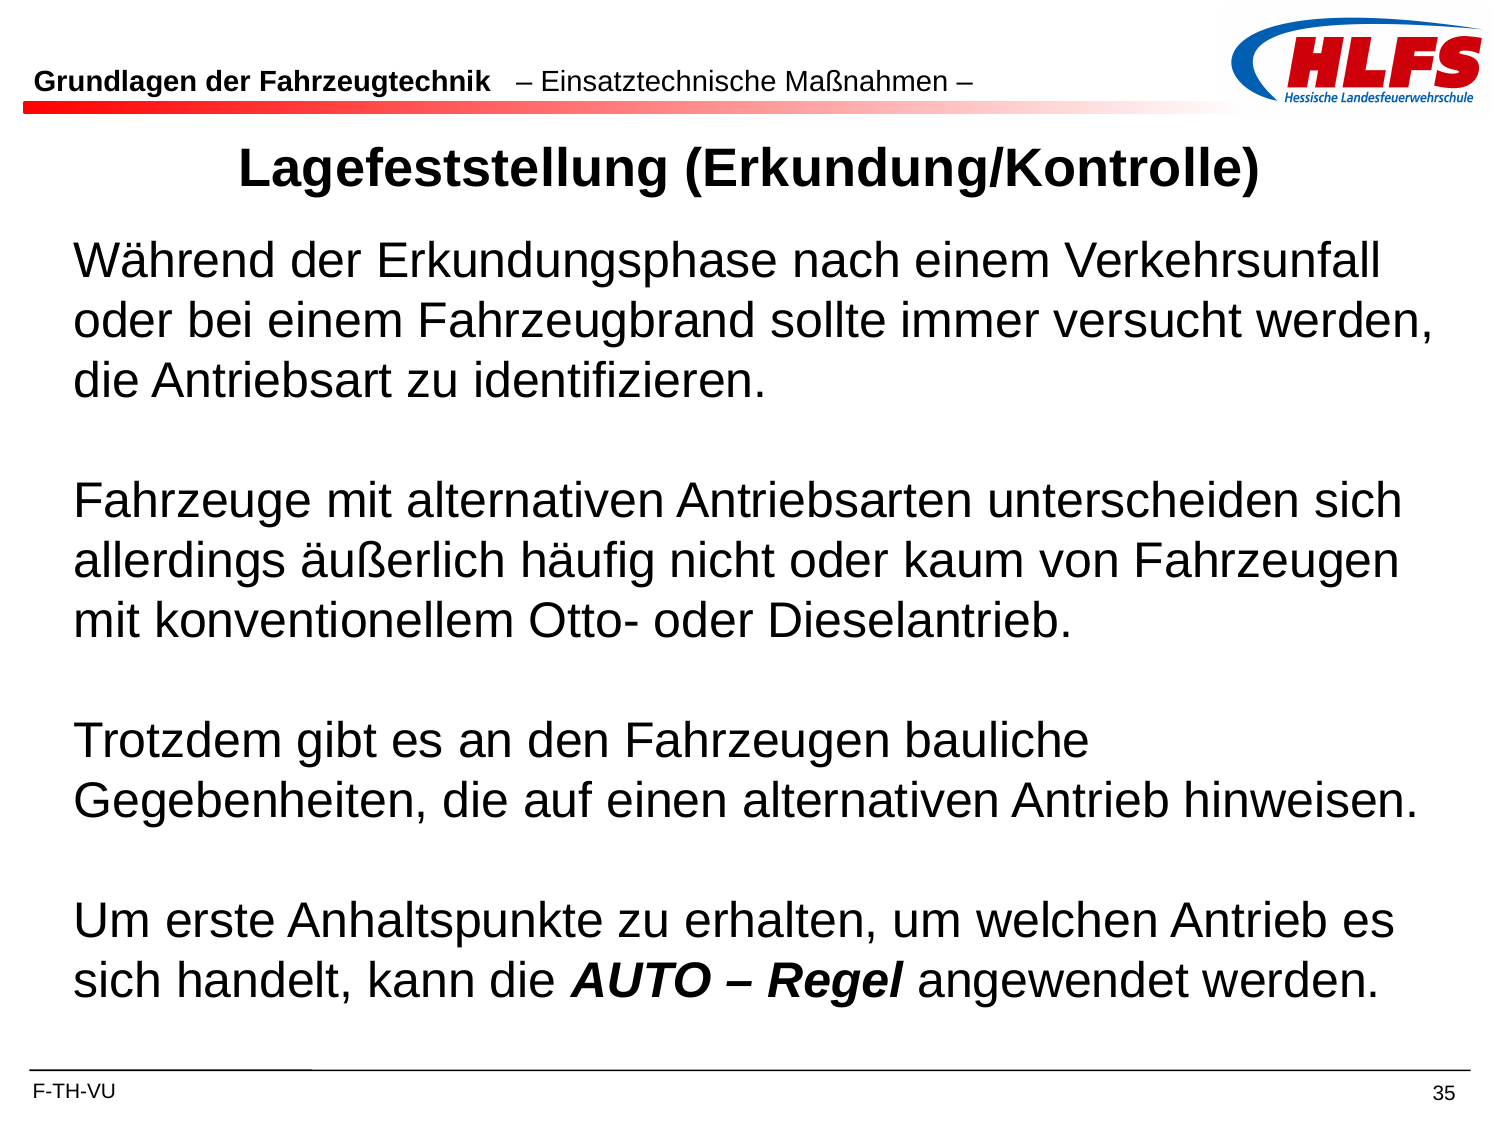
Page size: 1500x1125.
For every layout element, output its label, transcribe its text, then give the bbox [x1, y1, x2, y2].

text_box Lagefeststellung (Erkundung/Kontrolle) [47, 125, 1453, 206]
text_box Grundlagen der Fahrzeugtechnik – Einsatztechnische Maßnahmen – [18, 54, 1105, 114]
text_box Während der Erkundungsphase nach einem Verkehrsunfall oder bei einem Fahrzeugbrand sollte immer versucht werden, die Antriebsart zu identifizieren. Fahrzeuge mit alternativen Antriebsarten unterscheiden sich allerdings äußerlich häufig nicht oder kaum von Fahrzeugen mit konventionellem Otto- oder Dieselantrieb. Trotzdem gibt es an den Fahrzeugen bauliche Gegebenheiten, die auf einen alternativen Antrieb hinweisen. Um erste Anhaltspunkte zu erhalten, um welchen Antrieb es sich handelt, kann die AUTO – Regel angewendet werden. [58, 220, 1459, 1015]
slide_number F-TH-VU [17, 1070, 394, 1105]
slide_number 35 [1095, 1071, 1471, 1095]
